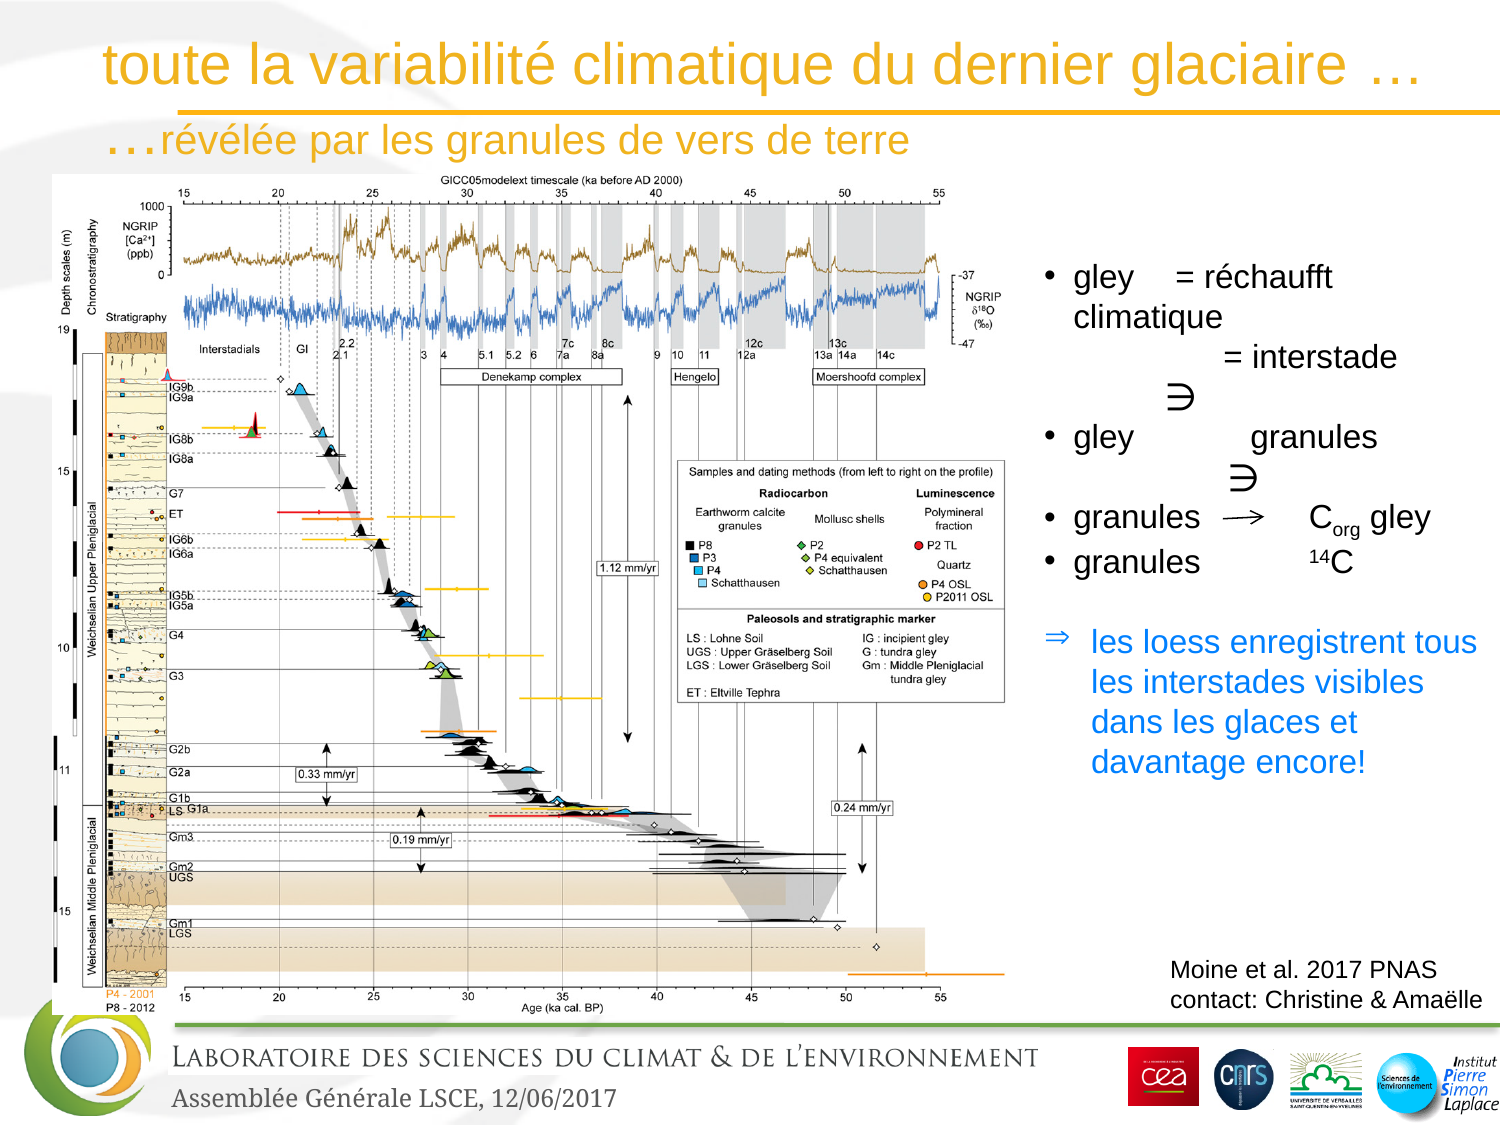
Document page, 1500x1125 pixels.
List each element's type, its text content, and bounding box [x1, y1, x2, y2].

text_box gley = réchaufft climatique = interstade gley granules granules Corg gley granules 14C les loess enregistrent tous les interstades visibles dans les glaces et davantage encore! [1029, 247, 1500, 828]
text_box ∋ [1149, 365, 1213, 426]
text_box Moine et al. 2017 PNAS contact: Christine & Amaëlle [1155, 945, 1499, 1021]
title toute la variabilité climatique du dernier glaciaire … …révélée par les granules de vers de terre [87, 18, 1440, 78]
text_box ∋ [1212, 446, 1275, 507]
picture [0, 0, 1500, 1125]
